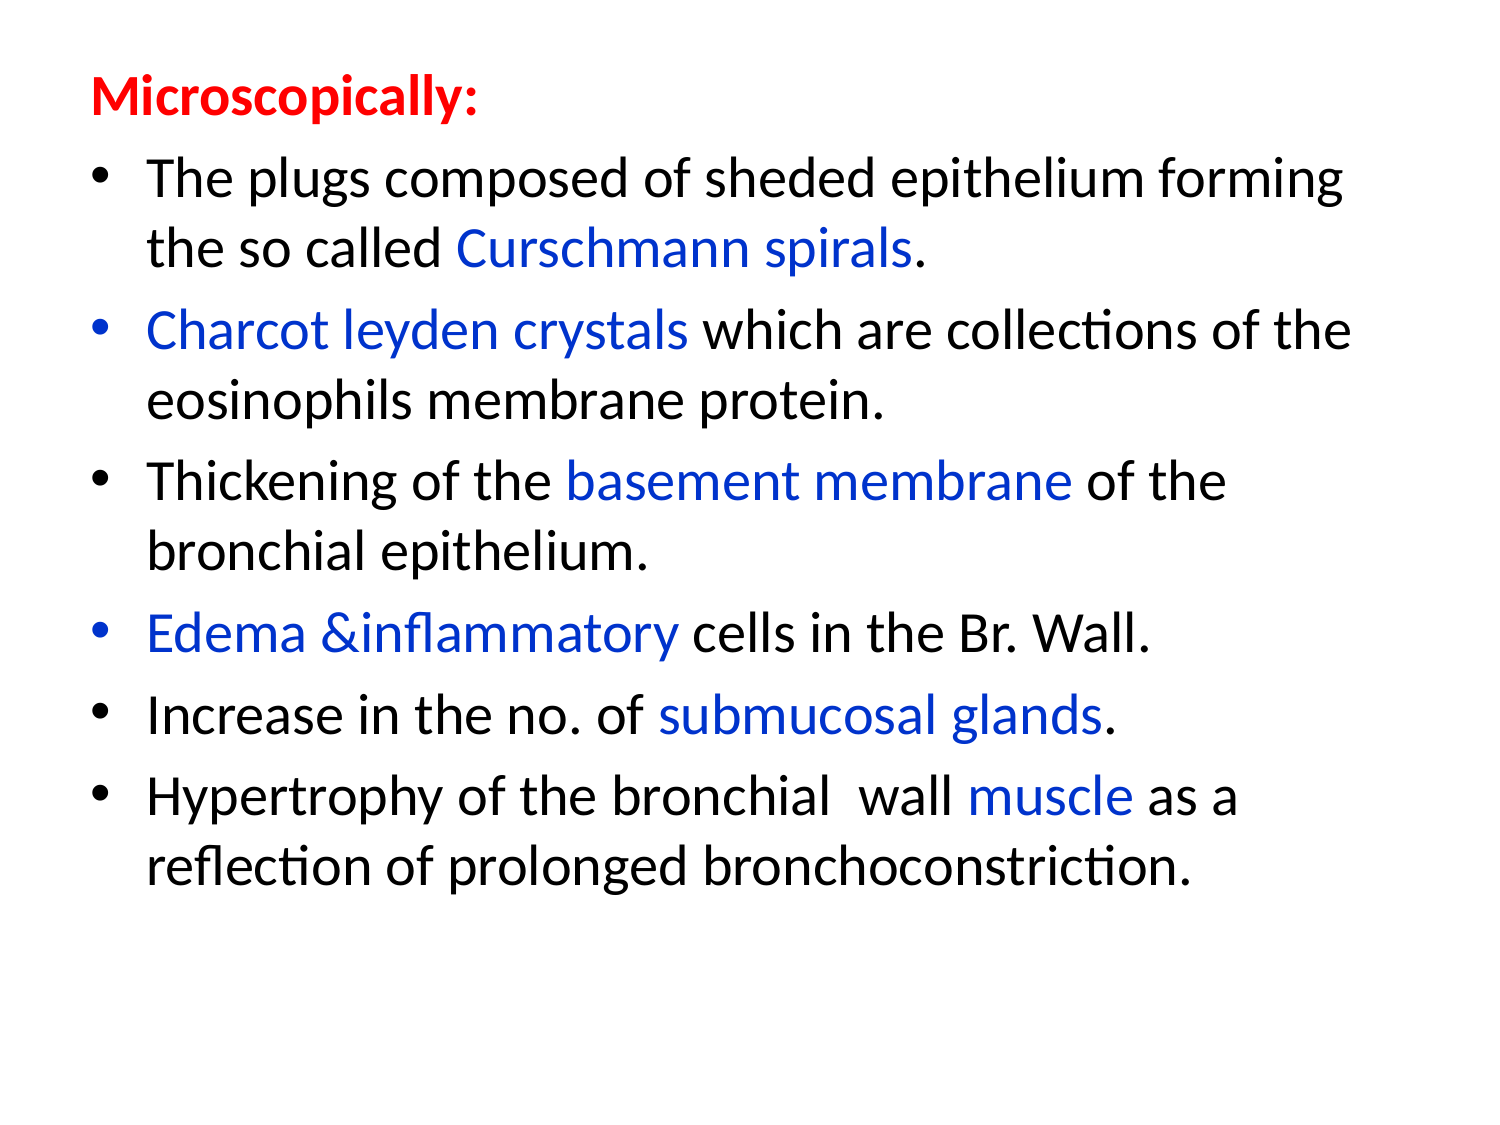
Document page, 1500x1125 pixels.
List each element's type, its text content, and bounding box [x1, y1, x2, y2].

list Microscopically: The plugs composed of sheded epithelium forming the so called Curschmann spirals. Charcot leyden crystals which are collections of the eosinophils membrane protein. Thickening of the basement membrane of the bronchial epithelium. Edema &inflammatory cells in the Br. Wall. Increase in the no. of submucosal glands. Hypertrophy of the bronchial wall muscle as a reflection of prolonged bronchoconstriction. [75, 50, 1425, 1005]
